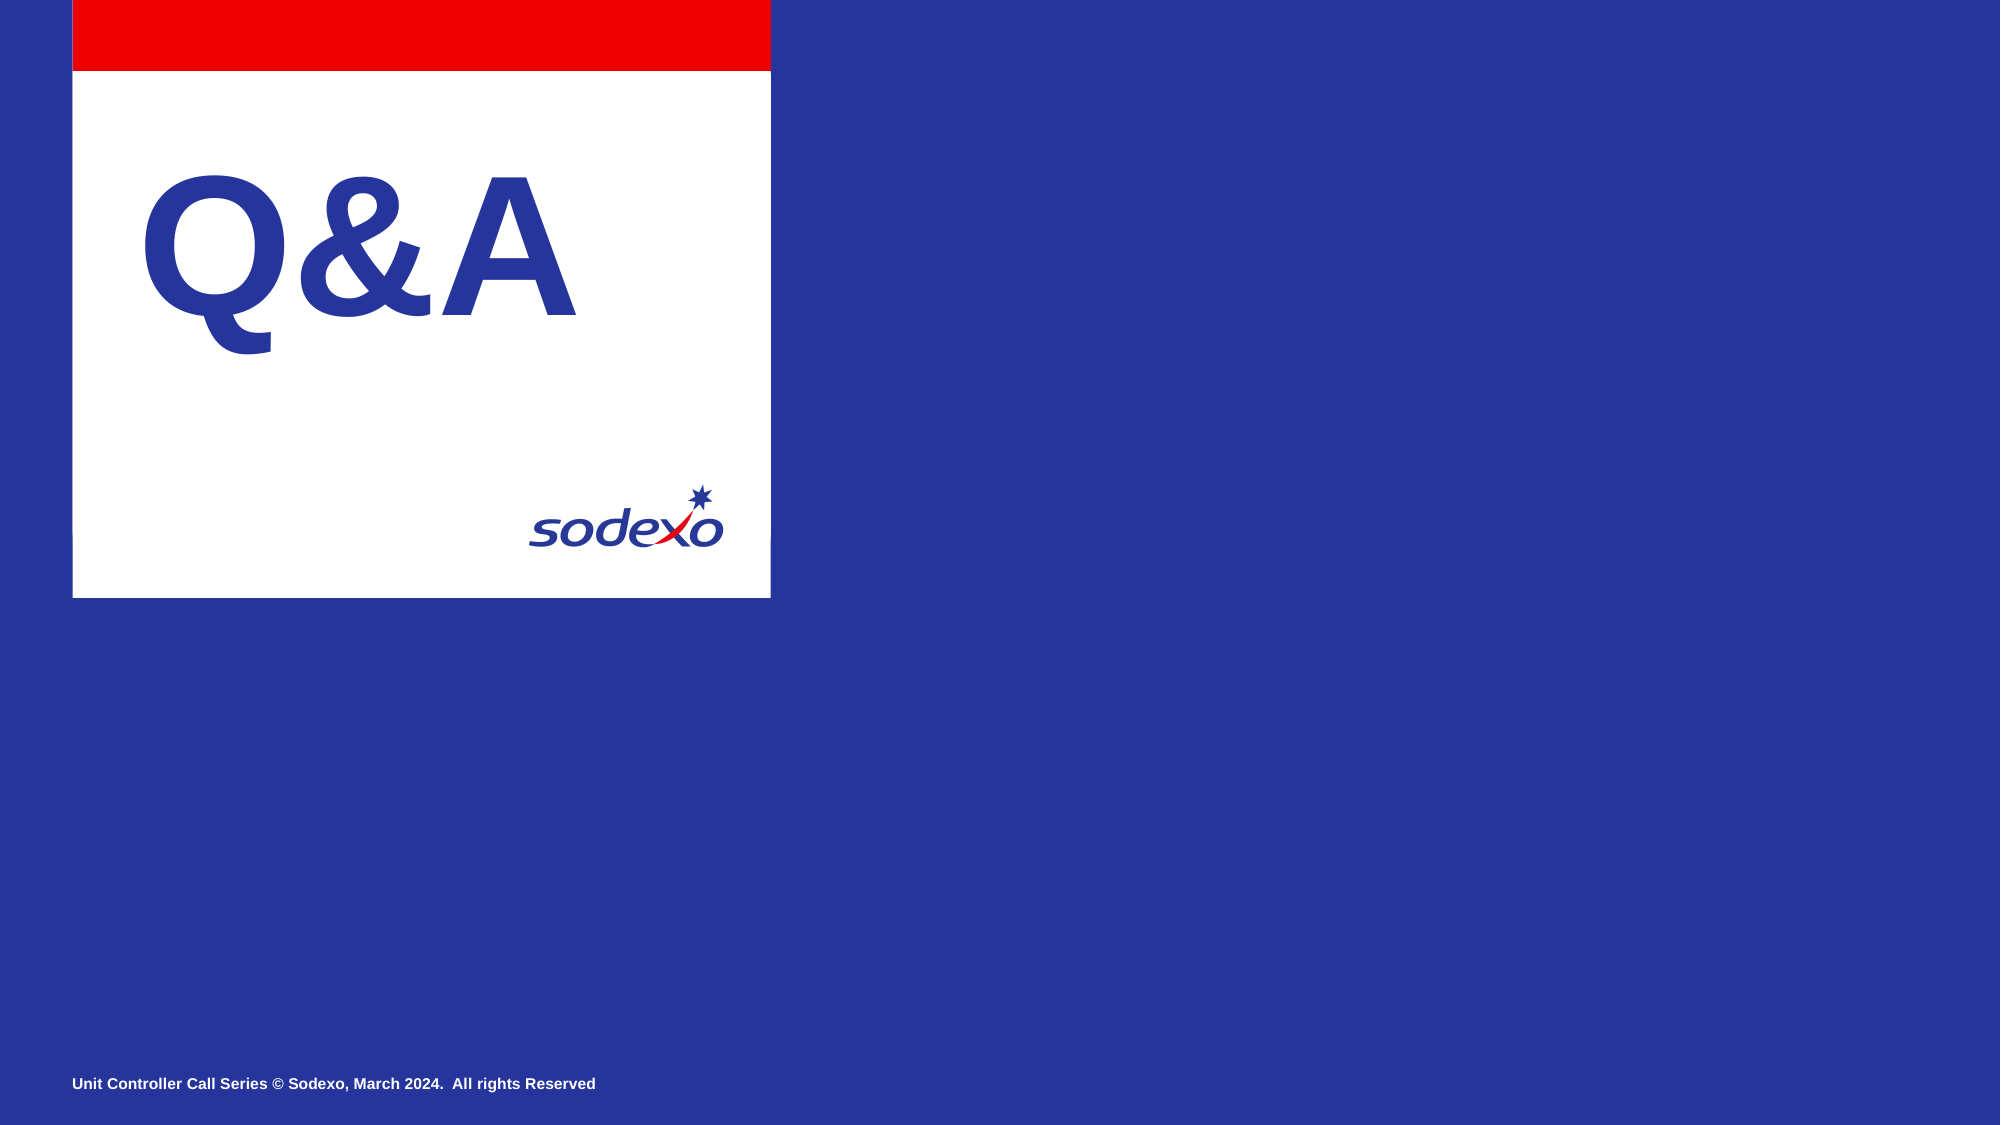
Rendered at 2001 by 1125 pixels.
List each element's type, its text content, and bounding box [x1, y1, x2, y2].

footer Unit Controller Call Series © Sodexo, March 2024. All rights Reserved [72, 1074, 748, 1094]
list Q&A [72, 71, 771, 598]
